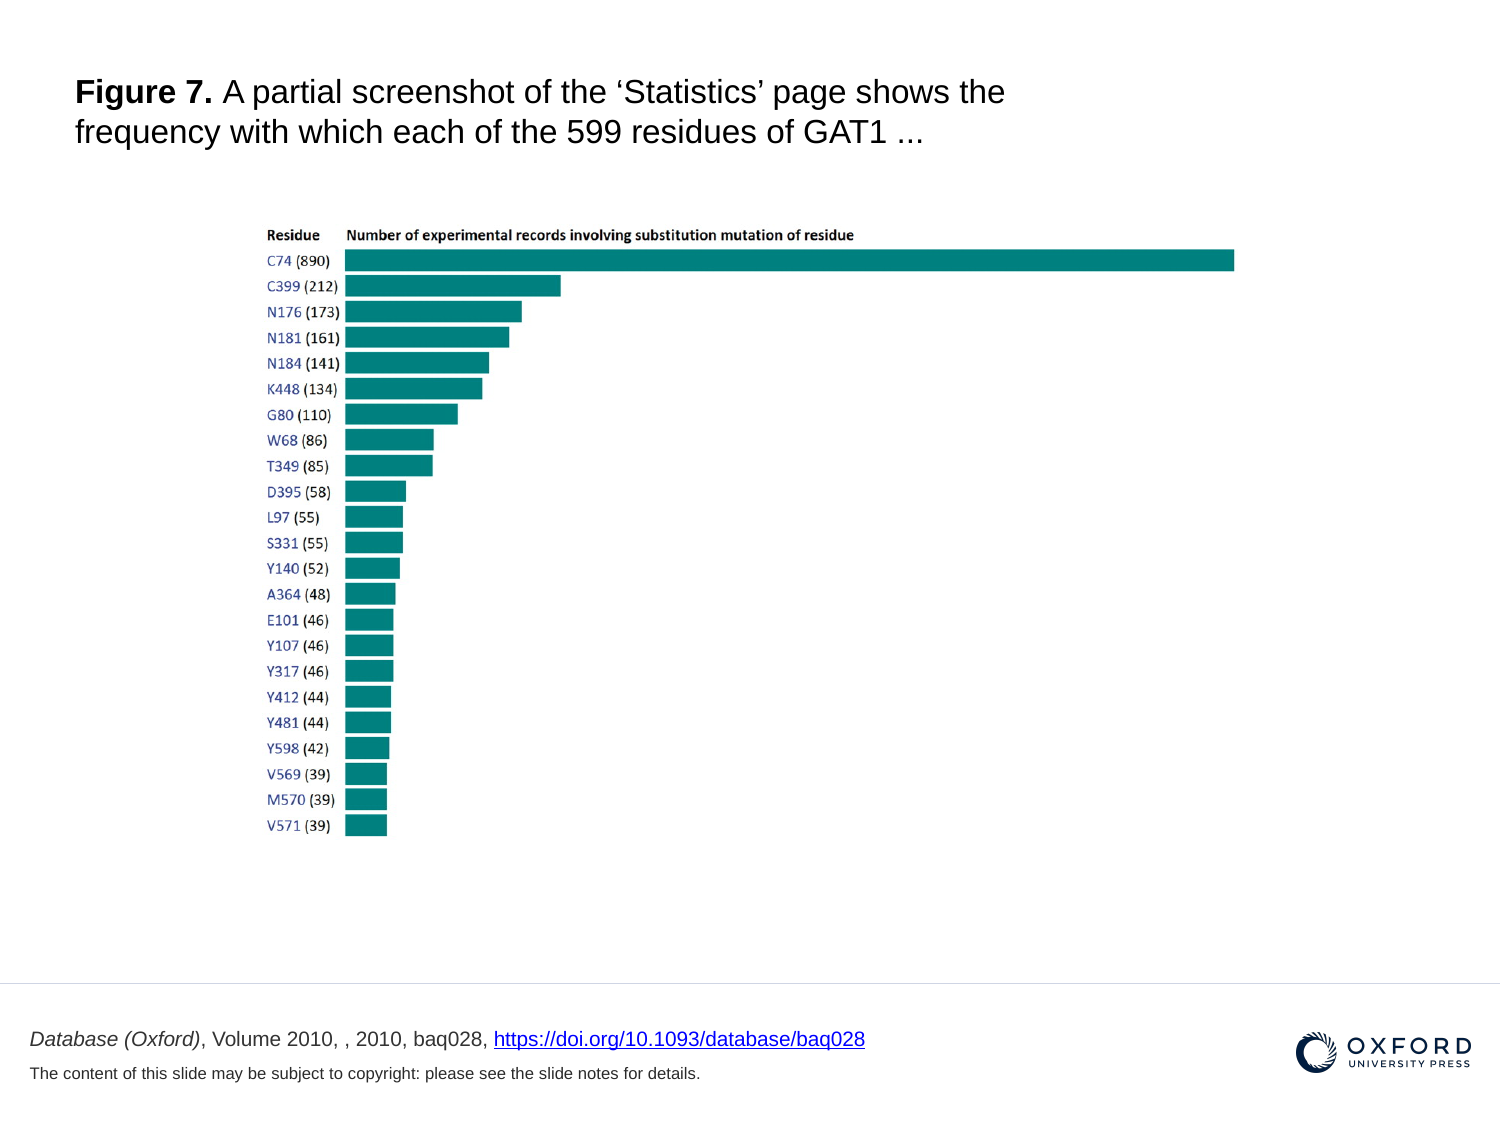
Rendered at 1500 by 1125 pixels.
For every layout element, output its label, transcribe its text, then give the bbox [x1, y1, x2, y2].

title Figure 7. A partial screenshot of the ‘Statistics’ page shows the frequency with which each of the 599 residues of GAT1 ... [75, 69, 1078, 171]
picture [262, 224, 1238, 840]
picture [1296, 1032, 1471, 1073]
footer Database (Oxford), Volume 2010, , 2010, baq028, https://doi.org/10.1093/database/baq028 The content of this slide may be subject to copyright: please see the slide notes for details. [0, 983, 1260, 1125]
